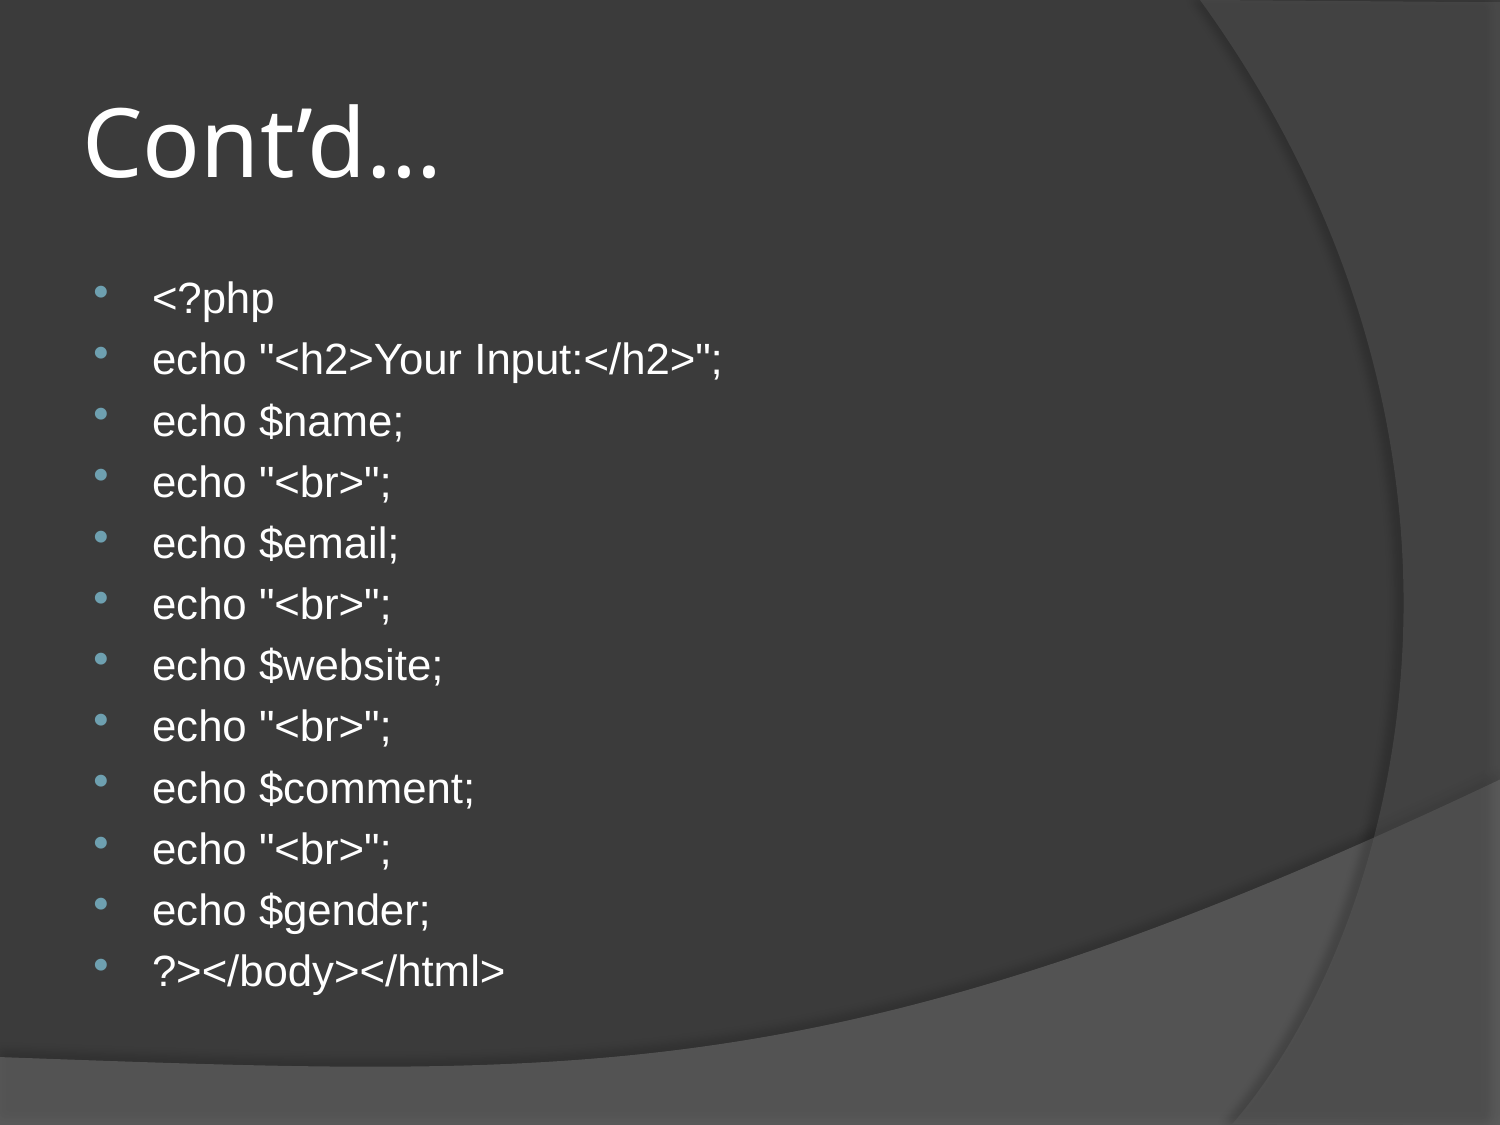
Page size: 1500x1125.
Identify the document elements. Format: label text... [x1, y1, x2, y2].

title Cont’d… [75, 45, 1300, 233]
list <?php echo "<h2>Your Input:</h2>"; echo $name; echo "<br>"; echo $email; echo "<br>"; echo $website; echo "<br>"; echo $comment; echo "<br>"; echo $gender; ?></body></html> [75, 262, 1300, 1005]
